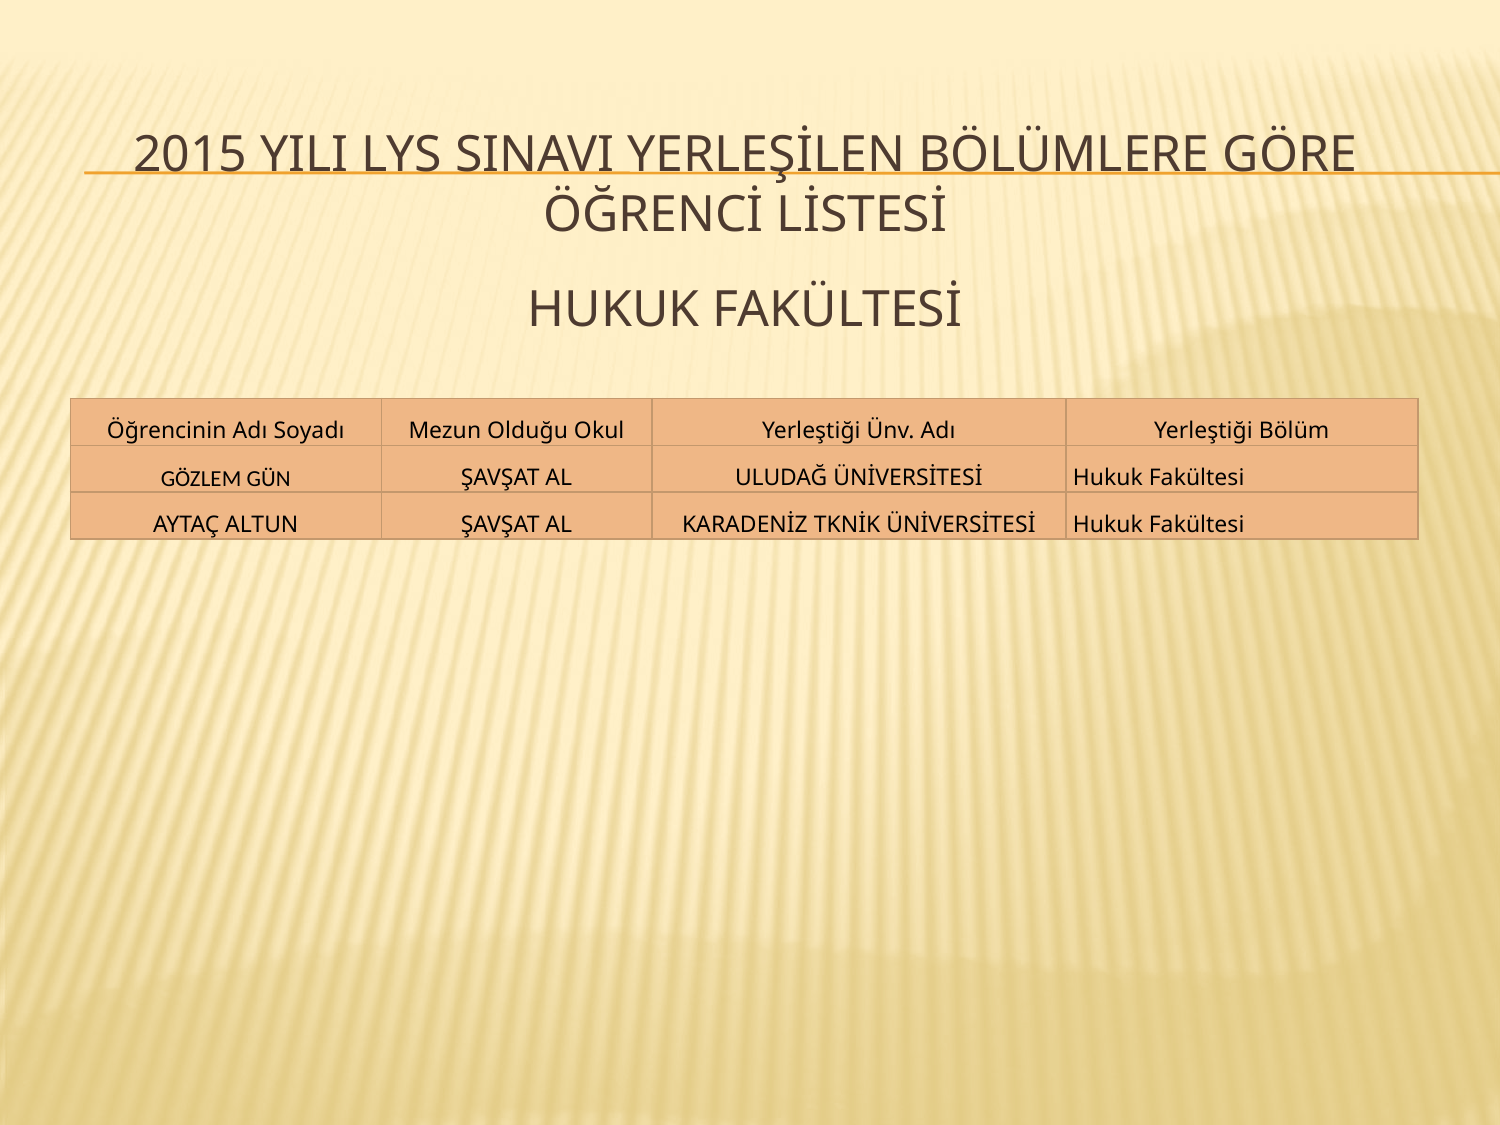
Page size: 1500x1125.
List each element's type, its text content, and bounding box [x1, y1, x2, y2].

table_cell KARADENİZ TKNİK ÜNİVERSİTESİ [653, 493, 1065, 538]
table_cell AYTAÇ ALTUN [71, 493, 381, 538]
table_header Yerleştiği Bölüm [1067, 399, 1417, 445]
table_cell Hukuk Fakültesi [1067, 493, 1417, 538]
list HUKUK FAKÜLTESİ [70, 269, 1421, 979]
table_header Yerleştiği Ünv. Adı [653, 399, 1065, 445]
table_cell ŞAVŞAT AL [382, 446, 651, 491]
table_cell ŞAVŞAT AL [382, 493, 651, 538]
table_cell ULUDAĞ ÜNİVERSİTESİ [653, 446, 1065, 491]
table_header Öğrencinin Adı Soyadı [71, 399, 381, 445]
table_cell Hukuk Fakültesi [1067, 446, 1417, 491]
table_cell GÖZLEM GÜN [71, 446, 381, 491]
table_header Mezun Olduğu Okul [382, 399, 651, 445]
title 2015 YILI LYS SINAVI YERLEŞİLEN BÖLÜMLERE GÖRE ÖĞRENCİ LİSTESİ [70, 93, 1421, 269]
